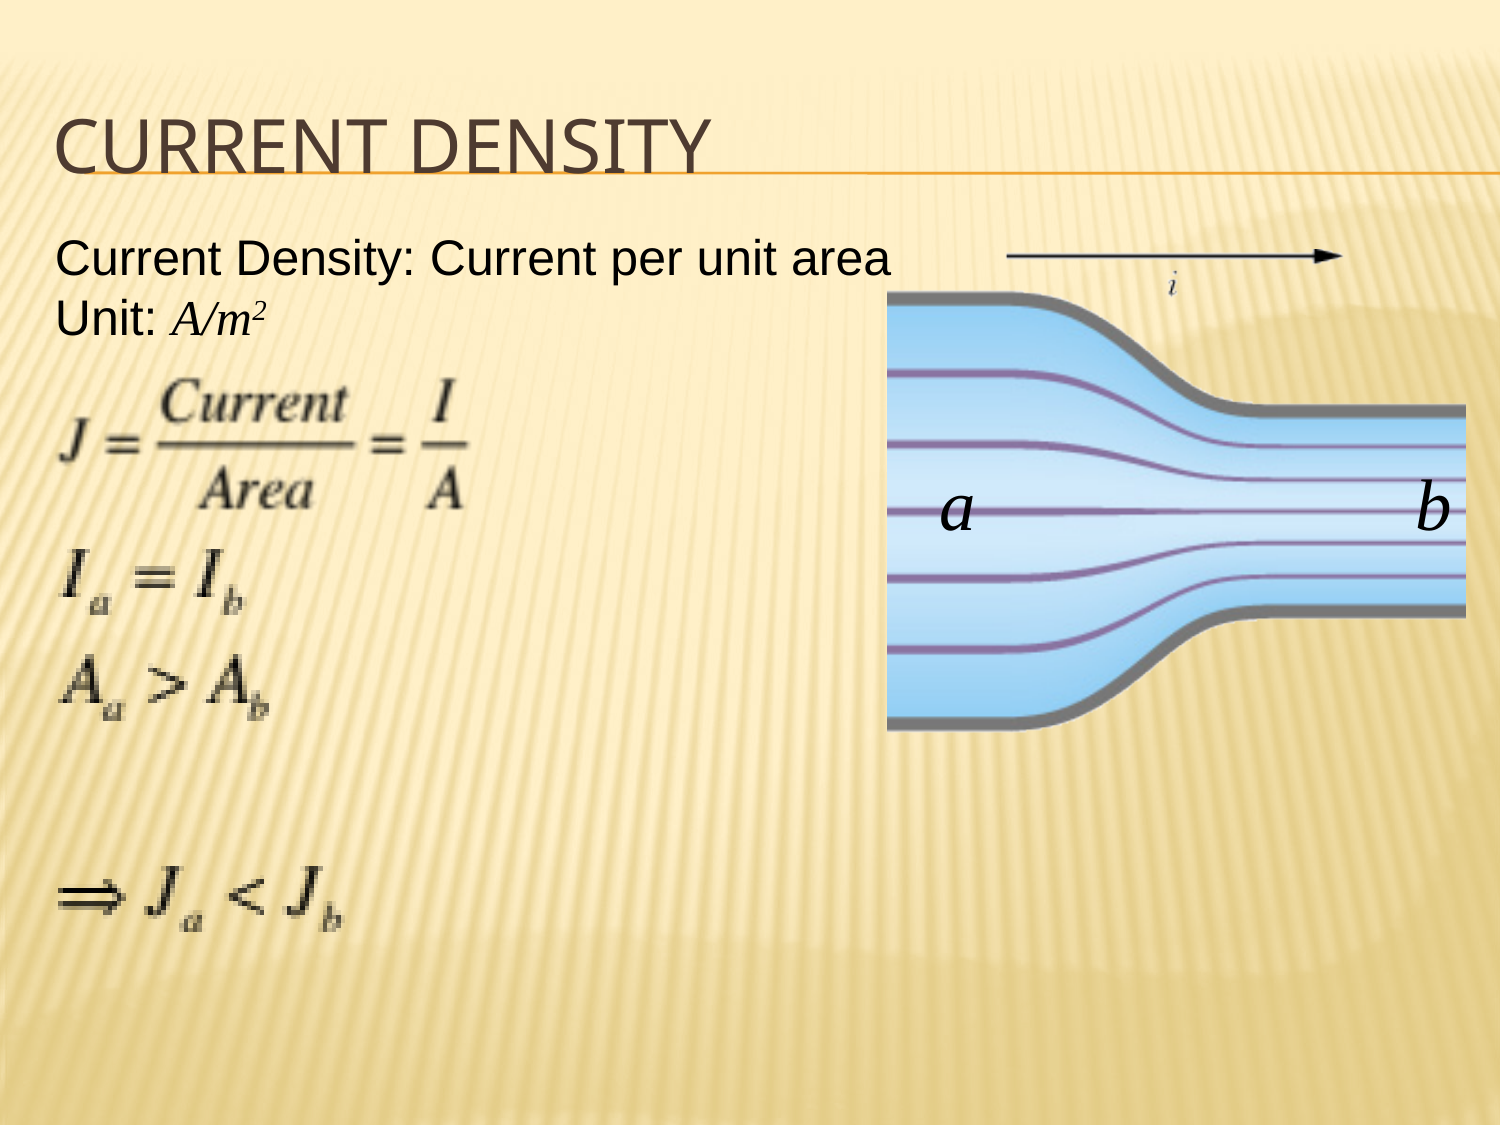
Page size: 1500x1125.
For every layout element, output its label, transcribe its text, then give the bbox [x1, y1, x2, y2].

title Current Density [37, 75, 1400, 213]
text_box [49, 364, 476, 519]
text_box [49, 526, 351, 938]
picture [887, 249, 1466, 866]
text_box Current Density: Current per unit area Unit: A/m2 [40, 217, 907, 353]
